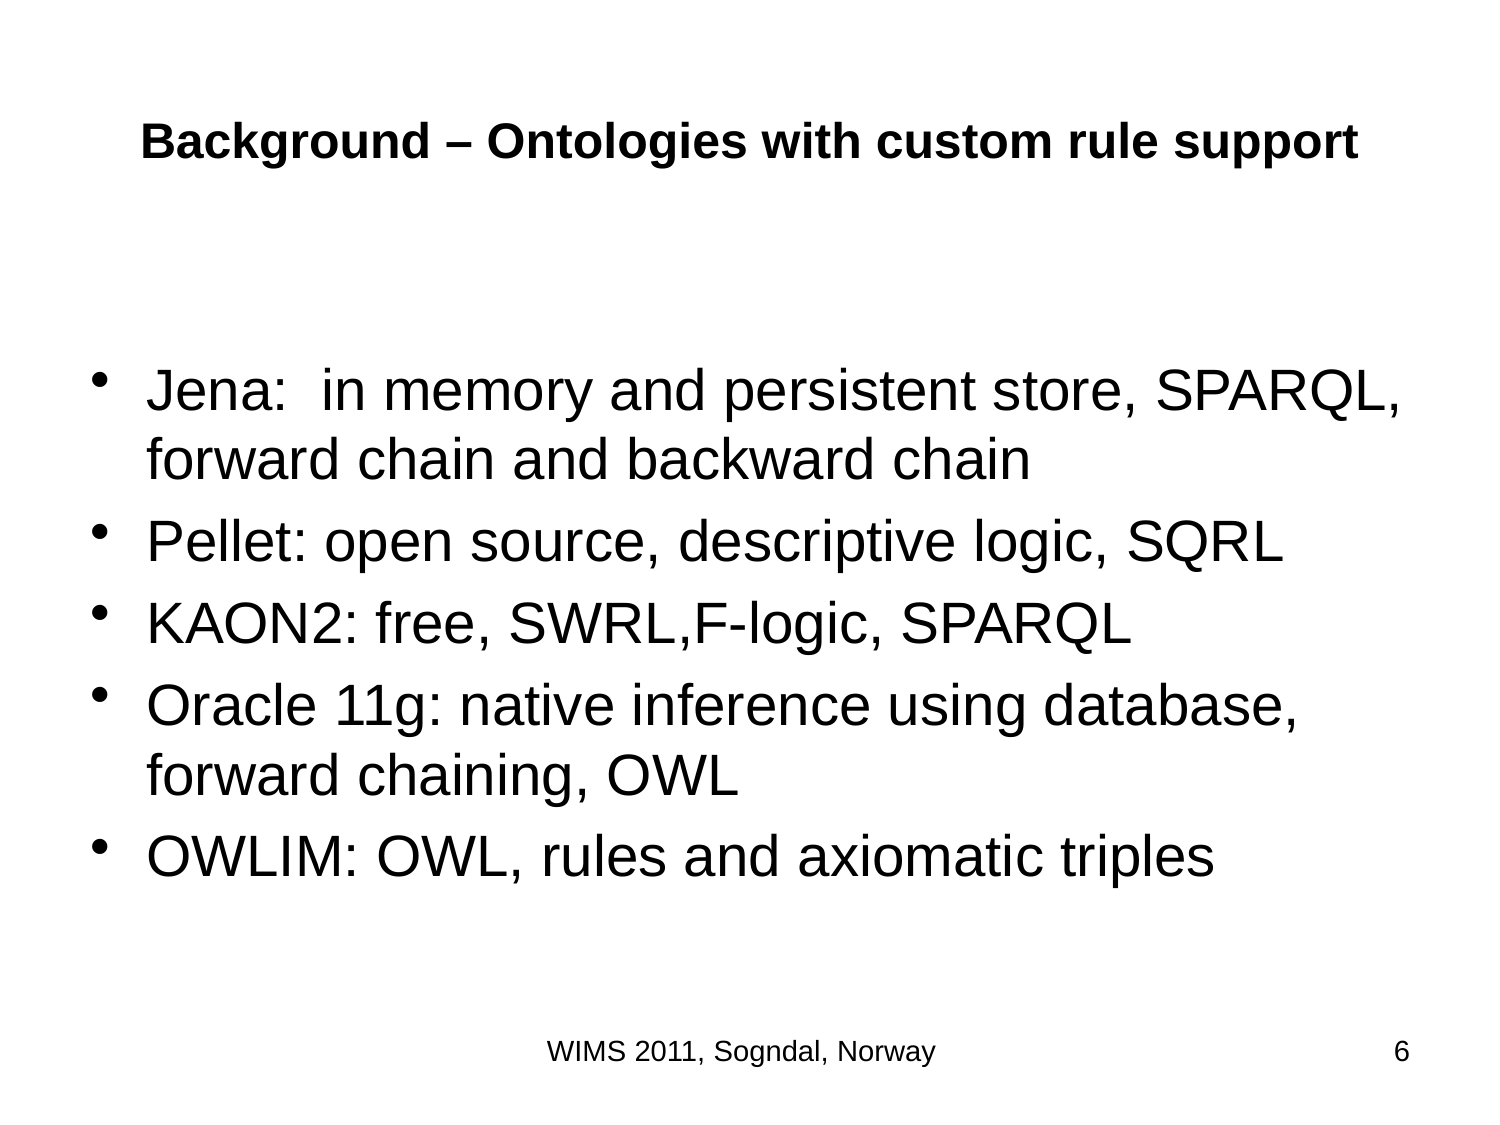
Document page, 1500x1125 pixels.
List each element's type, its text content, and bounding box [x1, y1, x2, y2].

list Jena: in memory and persistent store, SPARQL, forward chain and backward chain Pellet: open source, descriptive logic, SQRL KAON2: free, SWRL,F-logic, SPARQL Oracle 11g: native inference using database, forward chaining, OWL OWLIM: OWL, rules and axiomatic triples [74, 262, 1426, 1006]
footer WIMS 2011, Sogndal, Norway [512, 1024, 988, 1103]
slide_number 6 [1074, 1024, 1426, 1103]
title Background – Ontologies with custom rule support [74, 44, 1426, 233]
